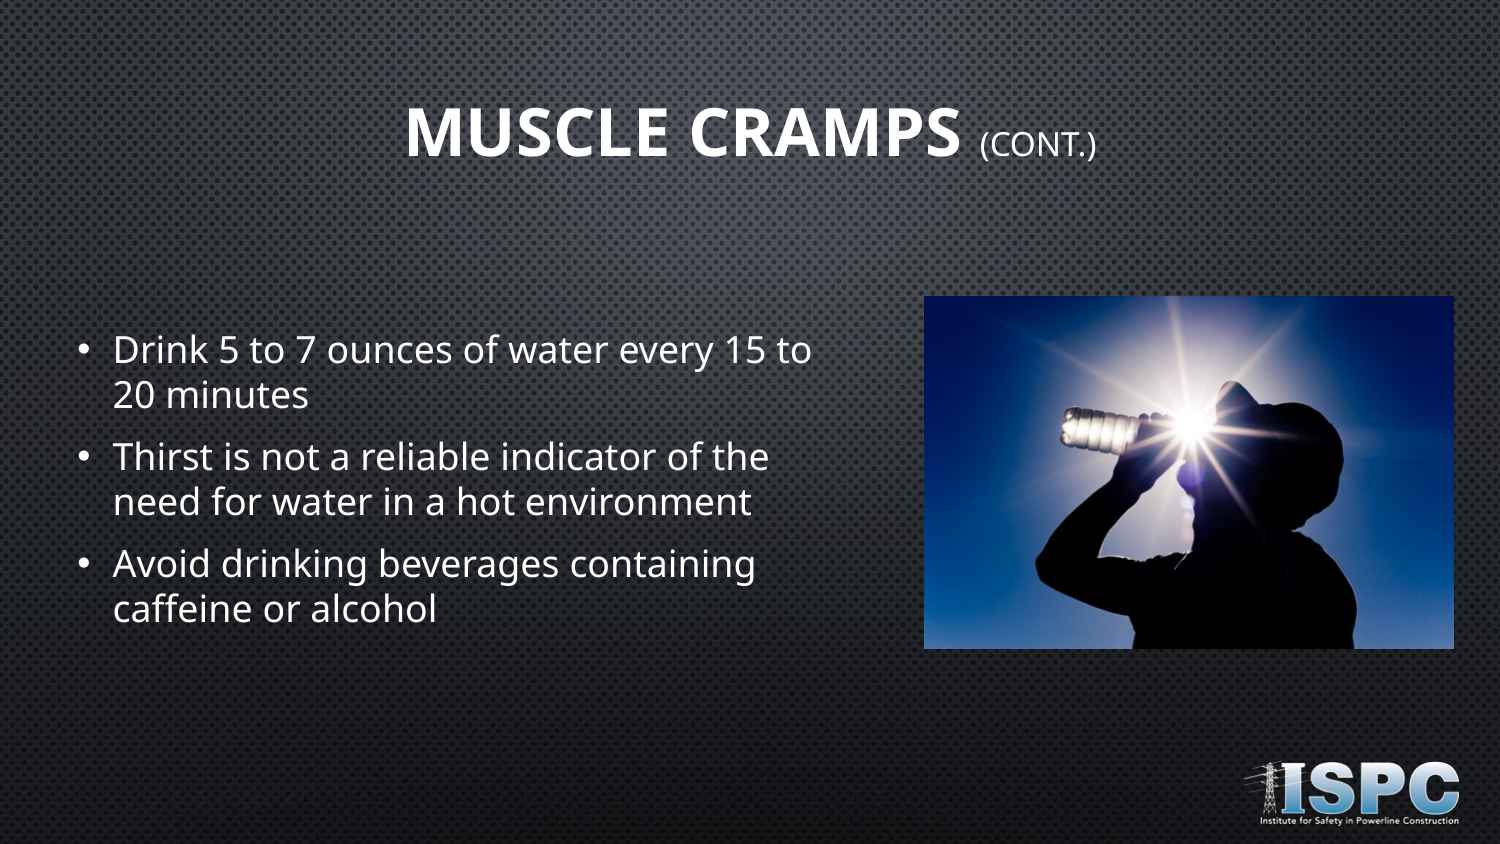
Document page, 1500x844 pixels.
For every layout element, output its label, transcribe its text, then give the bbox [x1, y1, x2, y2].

picture [924, 296, 1454, 649]
title Muscle cramps (cont.) [39, 75, 1461, 186]
list Drink 5 to 7 ounces of water every 15 to 20 minutes Thirst is not a reliable indicator of the need for water in a hot environment Avoid drinking beverages containing caffeine or alcohol [62, 221, 863, 735]
picture [1243, 760, 1461, 827]
